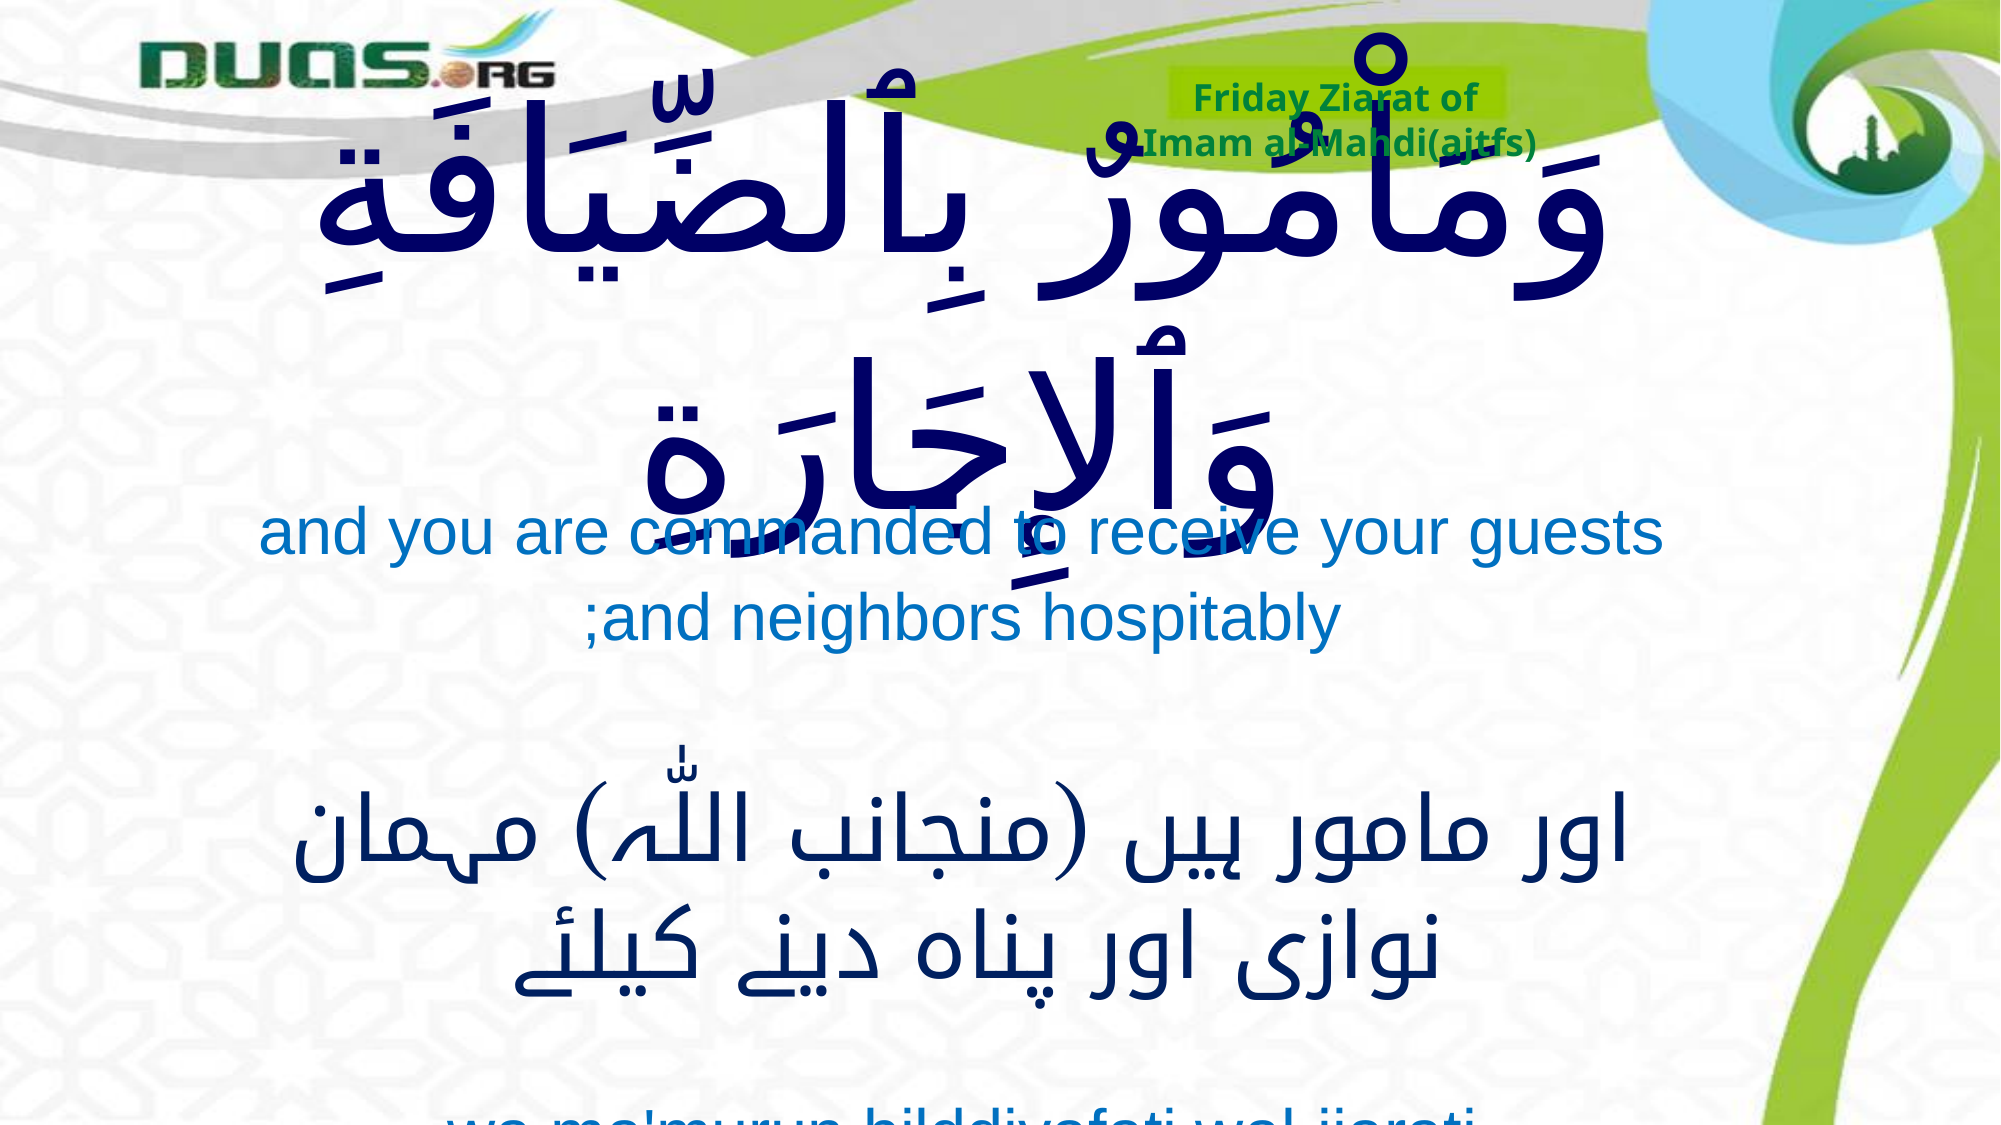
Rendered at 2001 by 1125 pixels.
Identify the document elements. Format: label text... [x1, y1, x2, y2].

title وَمَاْمُورٌ بِٱلضِّيَافَةِ وَٱلإِجَارَةِ [212, 172, 1713, 414]
subtitle and you are commanded to receive your guests and neighbors hospitably; اور مامور ہیں (منجانب اللّٰہ) مہمان نوازی اور پناہ دینے کیلئے wa ma'murun bilddiyafati wal-ijarati [212, 474, 1713, 763]
picture [0, 0, 2001, 1125]
text_box Friday Ziarat of Imam al-Mahdi(ajtfs) [1128, 66, 1552, 171]
